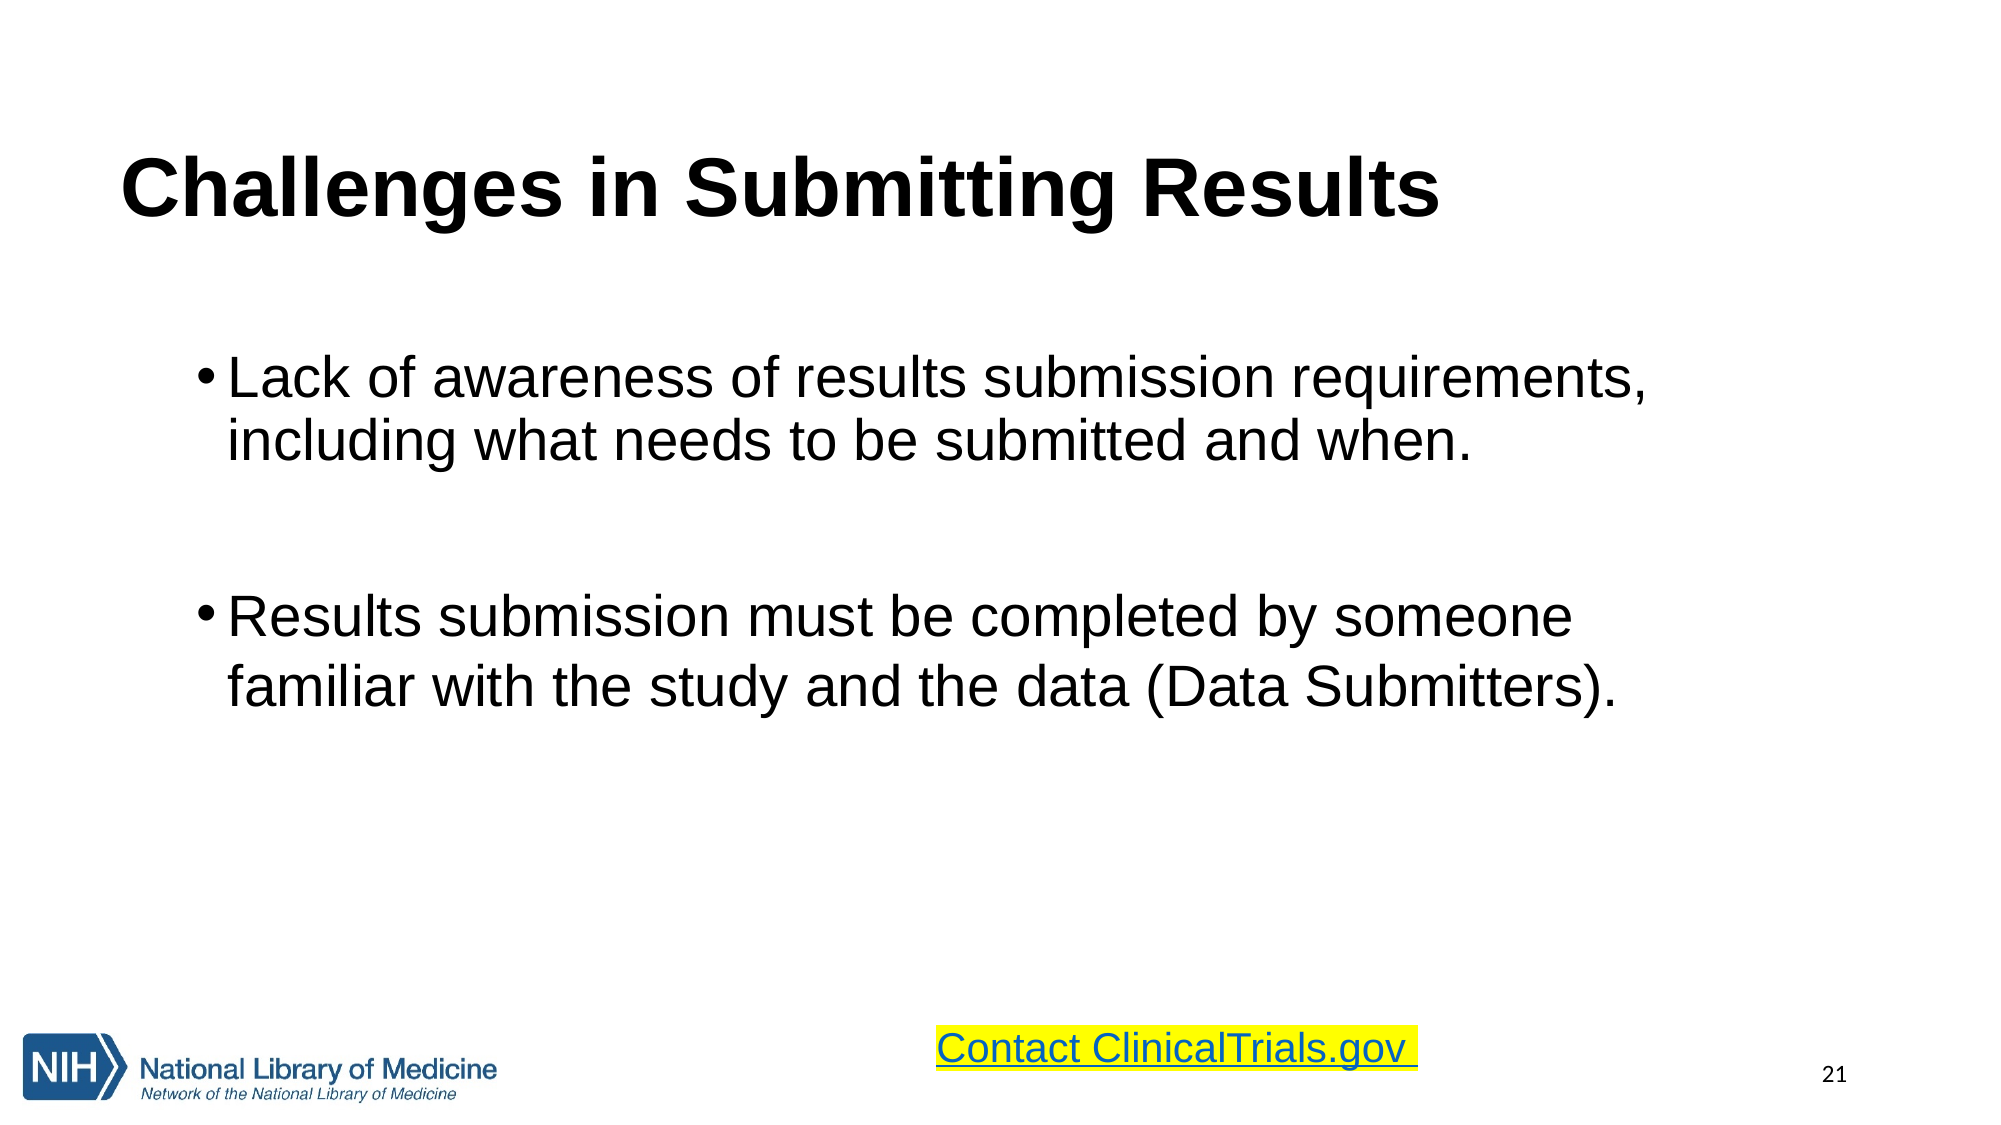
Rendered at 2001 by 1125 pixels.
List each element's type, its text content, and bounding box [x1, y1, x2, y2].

slide_number 21 [1681, 1042, 1863, 1103]
text_box Contact ClinicalTrials.gov [634, 1013, 1720, 1078]
picture [22, 1033, 497, 1110]
title Challenges in Submitting Results [105, 111, 1831, 267]
list Lack of awareness of results submission requirements, including what needs to be submitted and when. Results submission must be completed by someone familiar with the study and the data (Data Submitters). [175, 340, 1720, 908]
